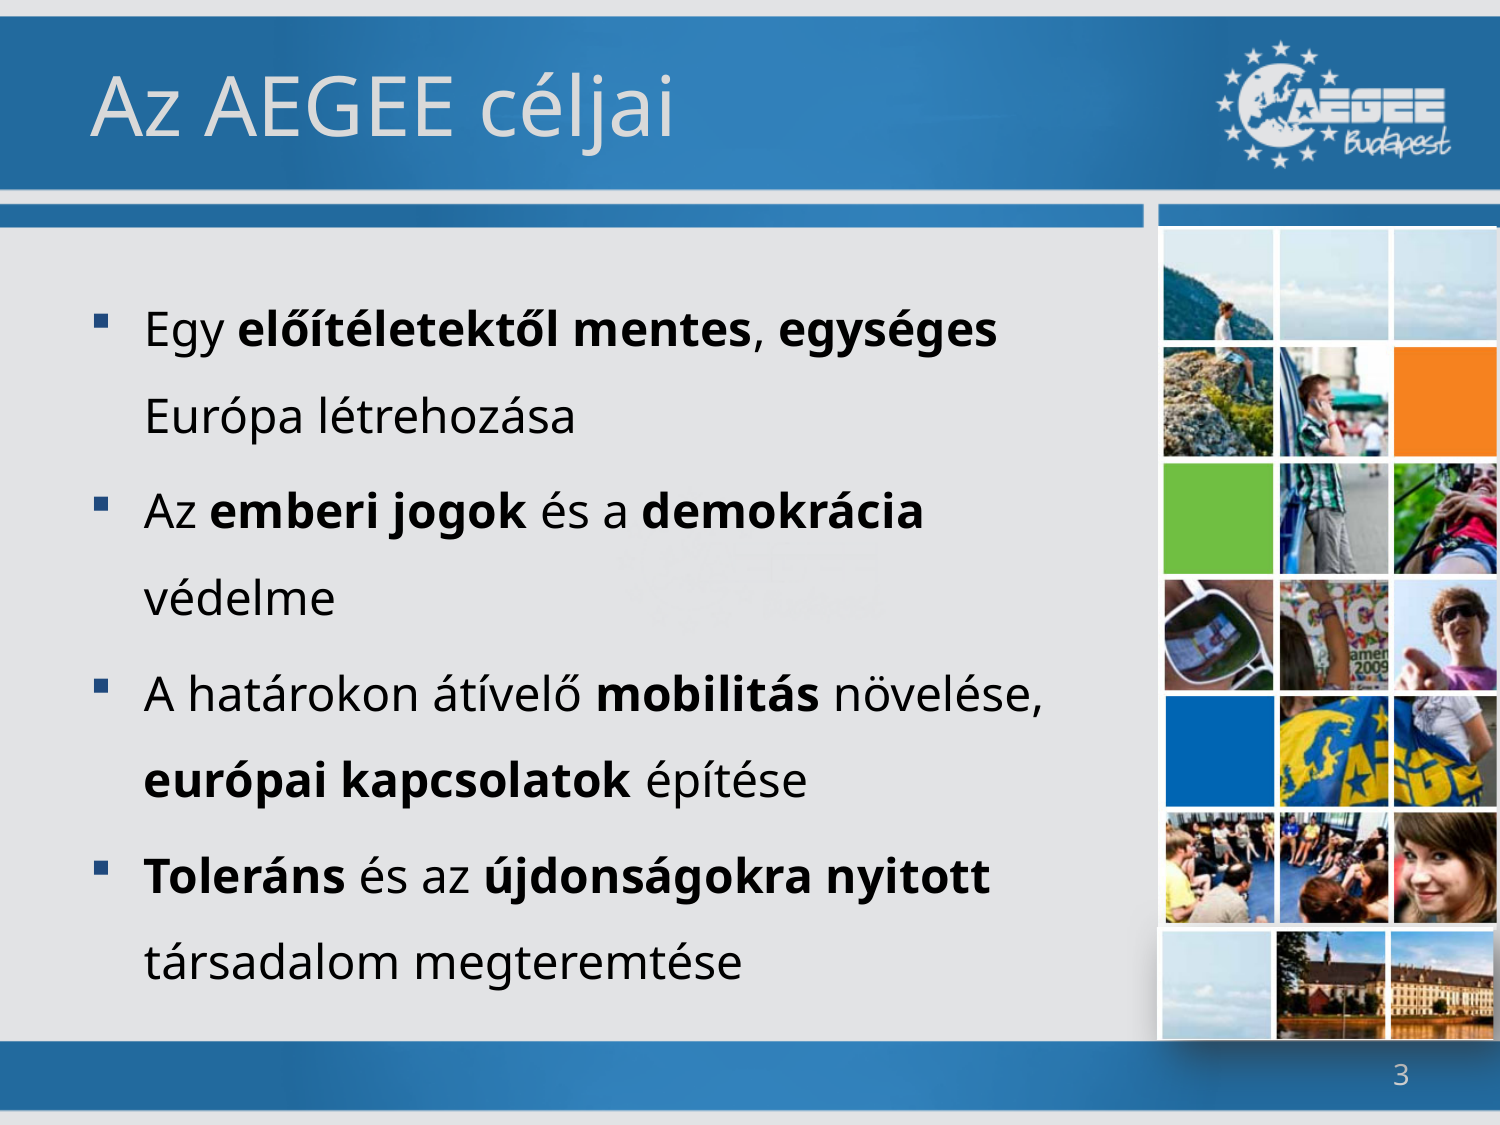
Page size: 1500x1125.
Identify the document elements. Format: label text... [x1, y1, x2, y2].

title Az AEGEE céljai [75, 45, 1425, 161]
slide_number 3 [1074, 1035, 1425, 1118]
picture [0, 0, 1500, 1125]
list Egy előítéletektől mentes, egységes Európa létrehozása Az emberi jogok és a demokrácia védelme A határokon átívelő mobilitás növelése, európai kapcsolatok építése Toleráns és az újdonságokra nyitott társadalom megteremtése [75, 262, 1081, 1005]
